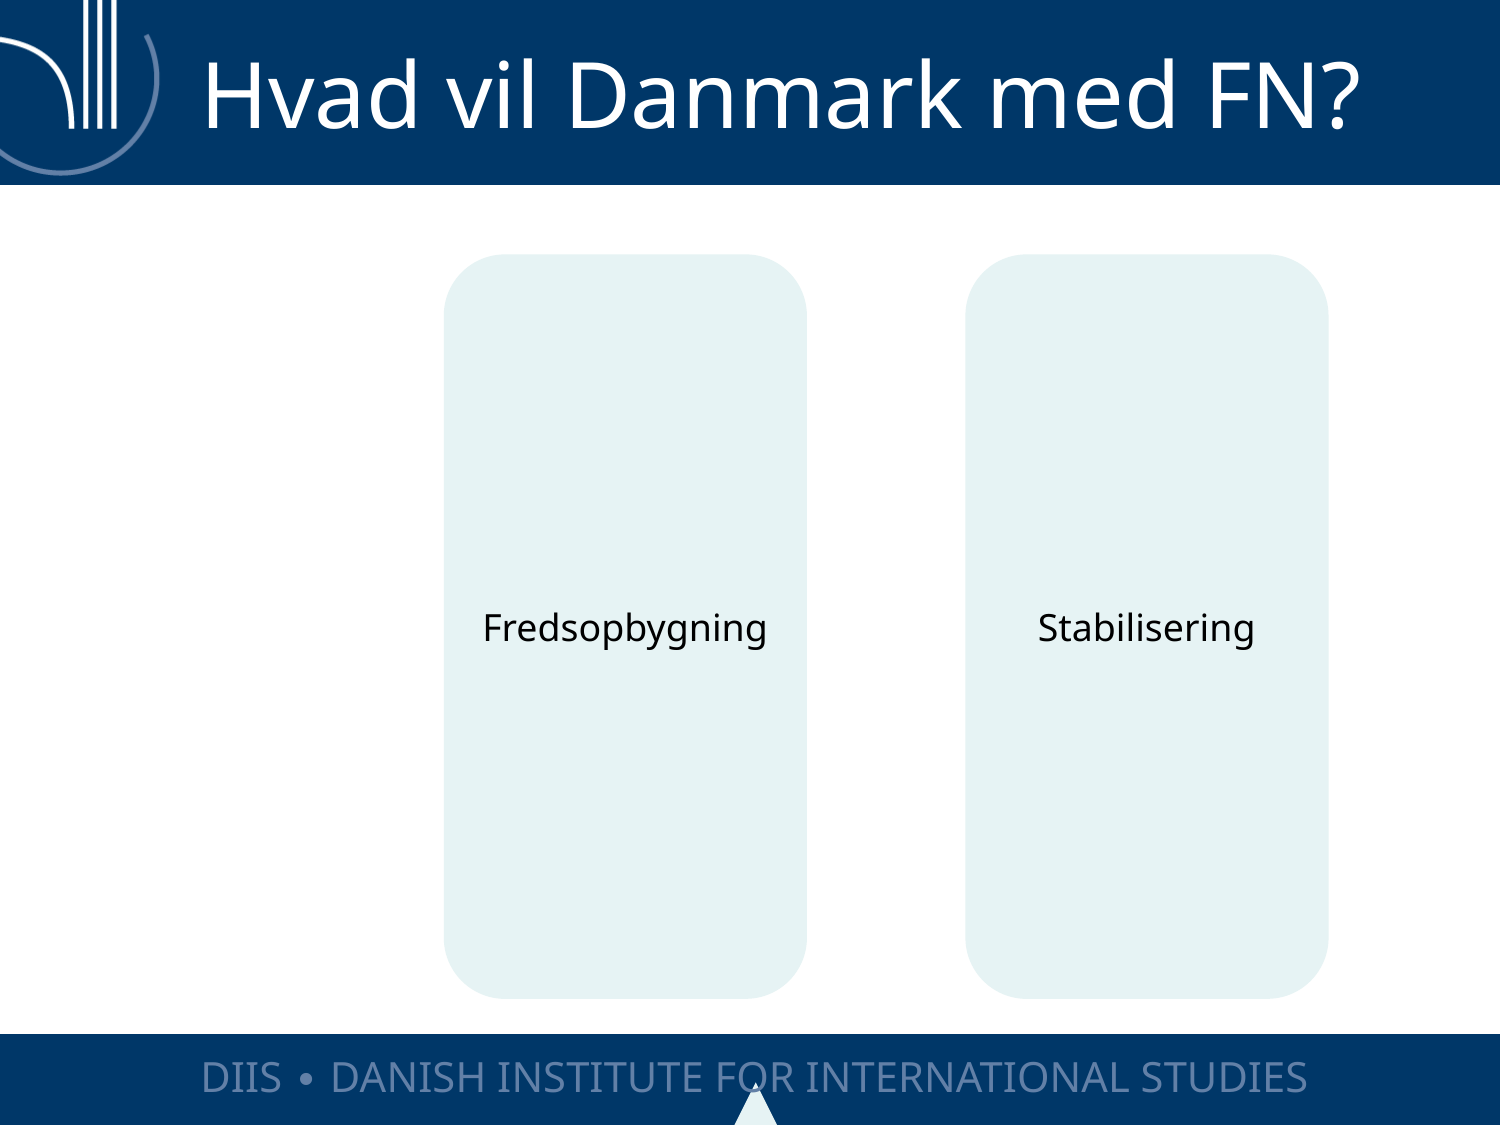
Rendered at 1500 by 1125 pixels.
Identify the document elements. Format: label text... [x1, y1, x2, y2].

title Hvad vil Danmark med FN? [200, 8, 1500, 197]
footer DIIS ∙ DANISH INSTITUTE FOR INTERNATIONAL STUDIES [200, 1051, 1465, 1125]
picture [0, 1034, 1500, 1125]
picture [0, 0, 1500, 185]
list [123, 255, 1388, 998]
